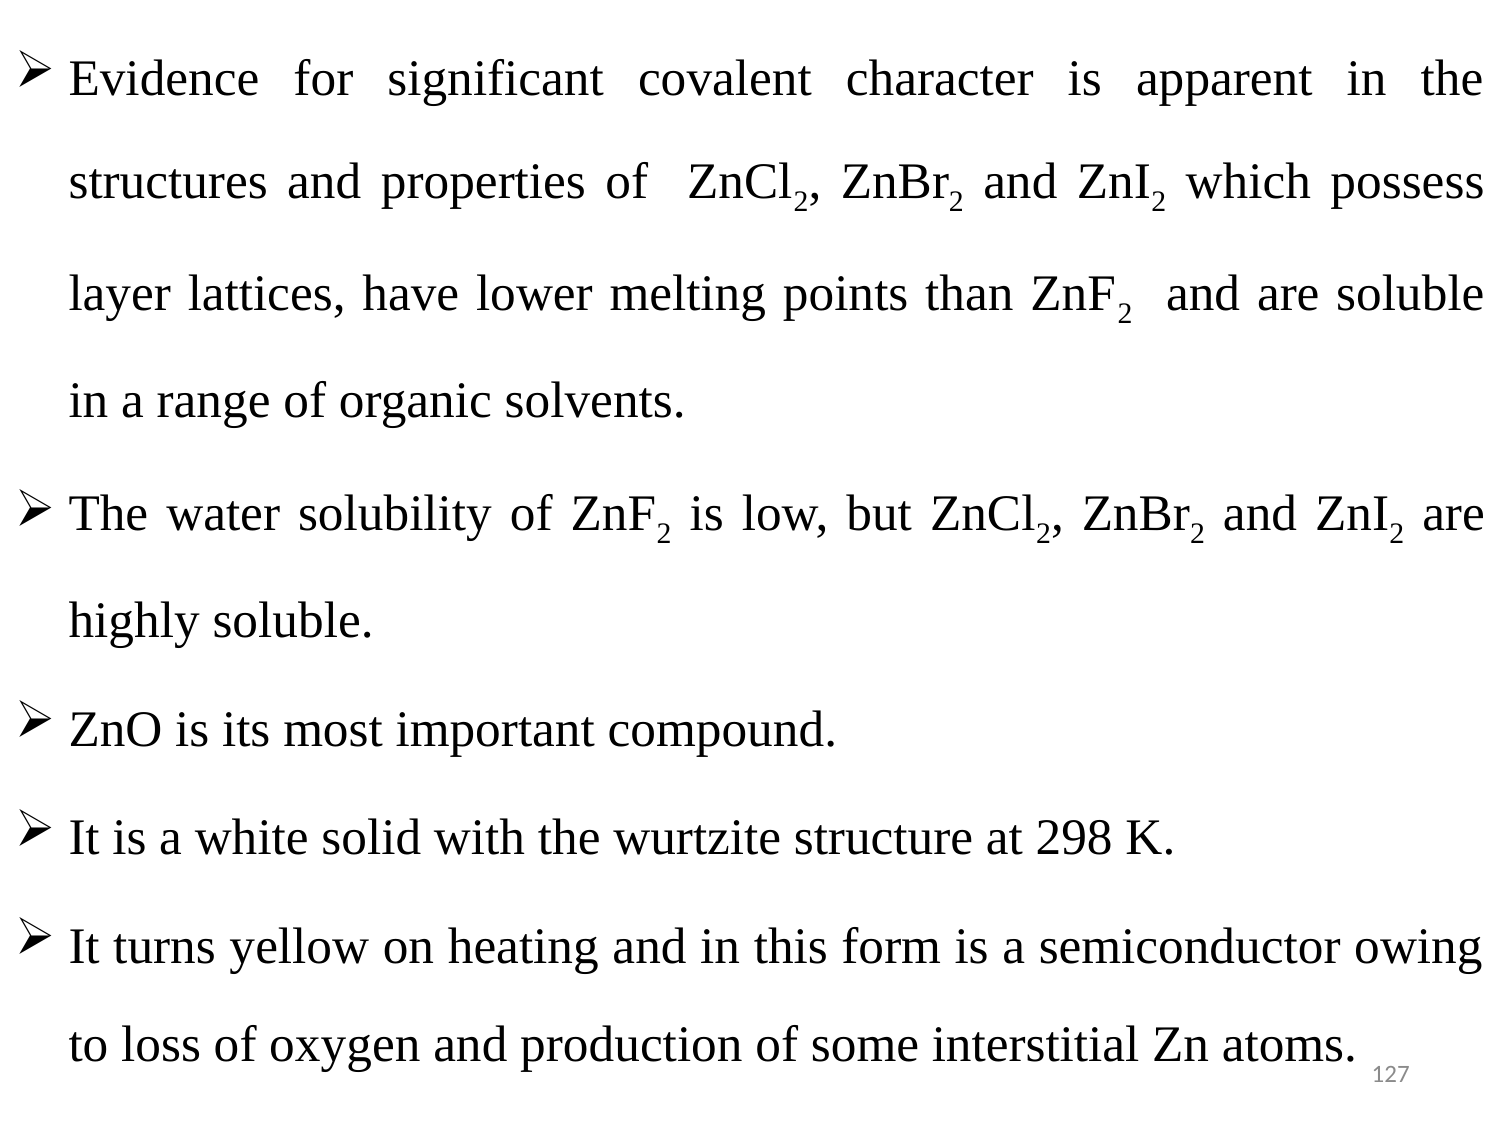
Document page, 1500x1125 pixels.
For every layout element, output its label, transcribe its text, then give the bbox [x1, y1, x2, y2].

list Evidence for significant covalent character is apparent in the structures and properties of ZnCl2, ZnBr2 and ZnI2 which possess layer lattices, have lower melting points than ZnF2 and are soluble in a range of organic solvents. The water solubility of ZnF2 is low, but ZnCl2, ZnBr2 and ZnI2 are highly soluble. ZnO is its most important compound. It is a white solid with the wurtzite structure at 298 K. It turns yellow on heating and in this form is a semiconductor owing to loss of oxygen and production of some interstitial Zn atoms. [0, 0, 1500, 1125]
slide_number 127 [1074, 1042, 1425, 1103]
